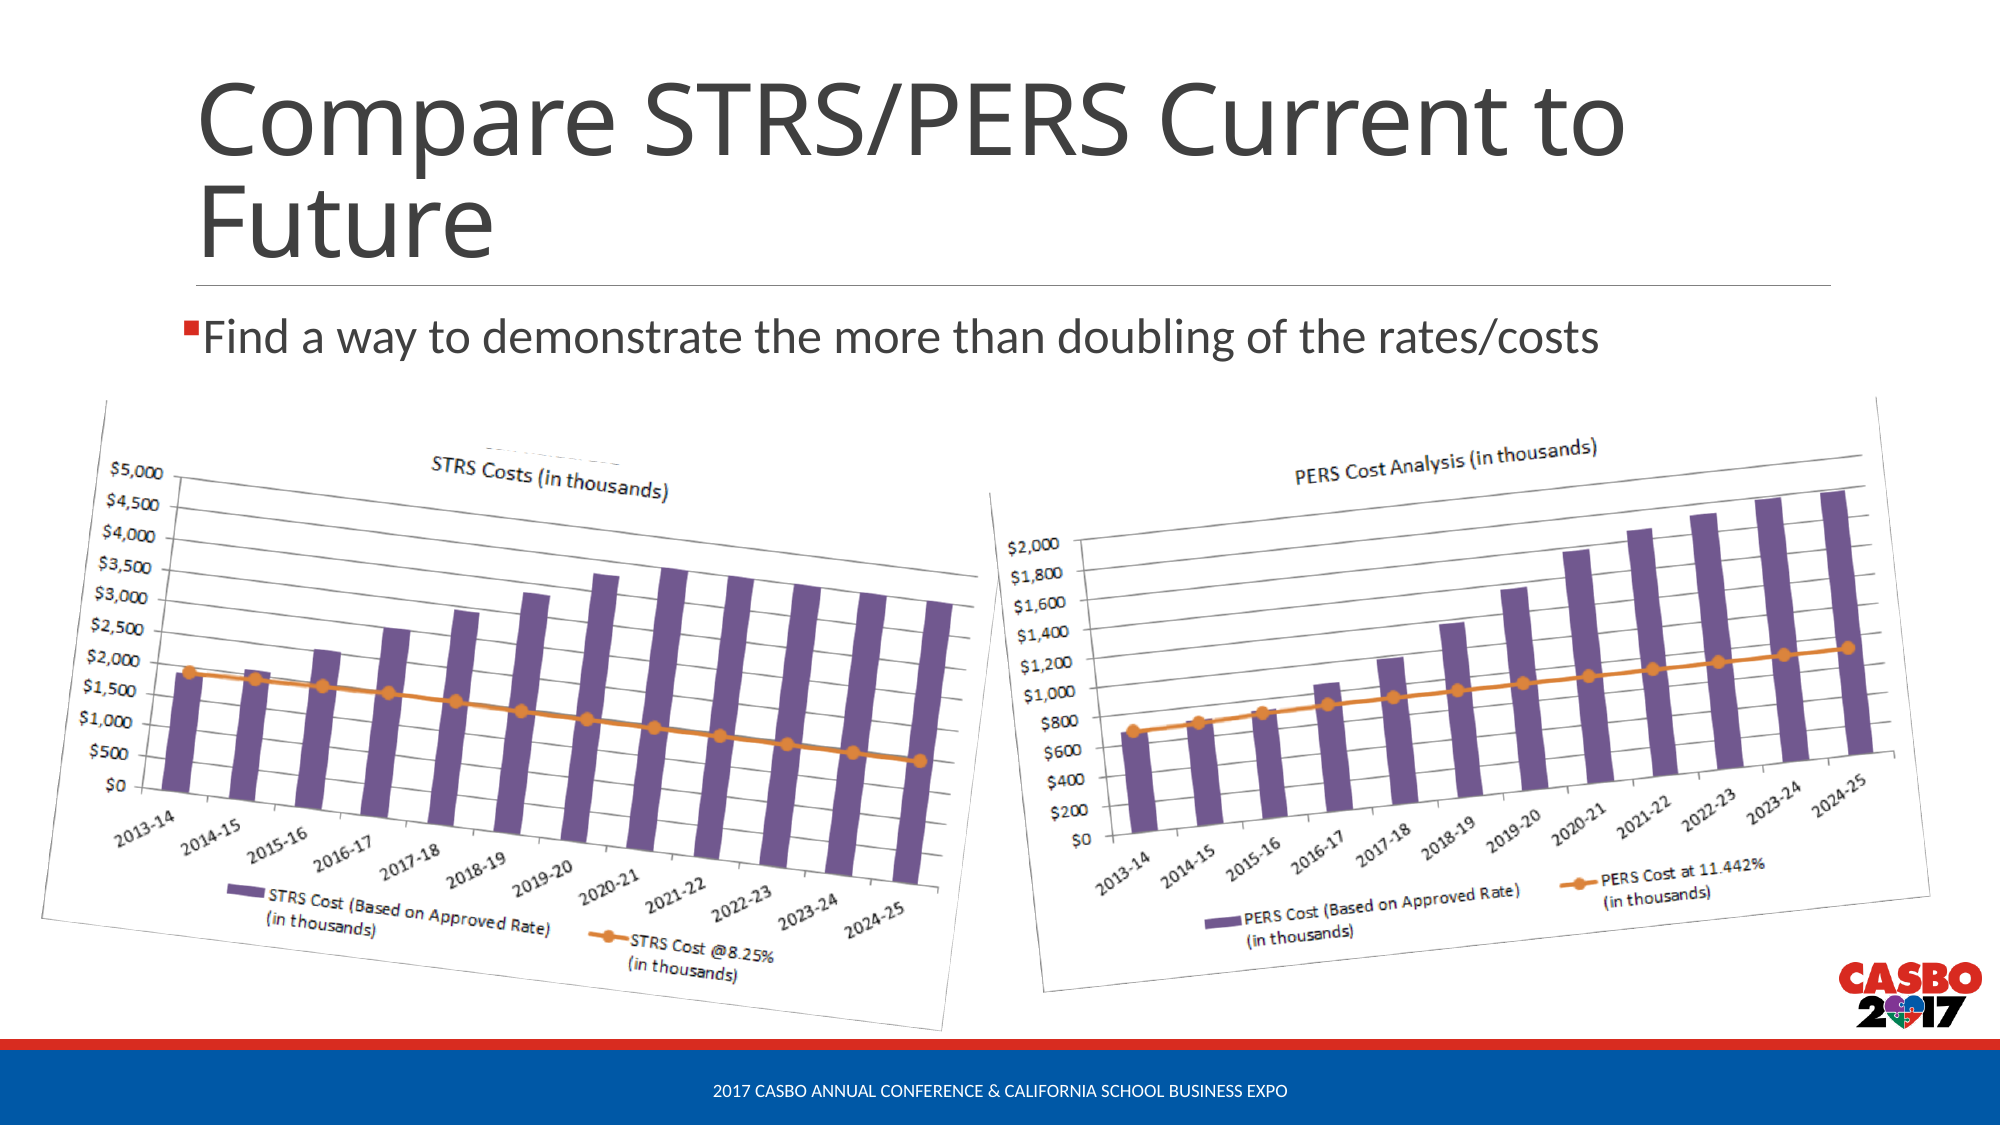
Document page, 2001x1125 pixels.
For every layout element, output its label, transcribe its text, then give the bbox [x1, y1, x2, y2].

picture [1839, 962, 1982, 1030]
footer 2017 CASBO Annual Conference & California School Business Expo [604, 1059, 1396, 1120]
title Compare STRS/PERS Current to Future [180, 47, 1830, 285]
picture [42, 396, 1930, 1031]
list Find a way to demonstrate the more than doubling of the rates/costs [180, 302, 1830, 409]
